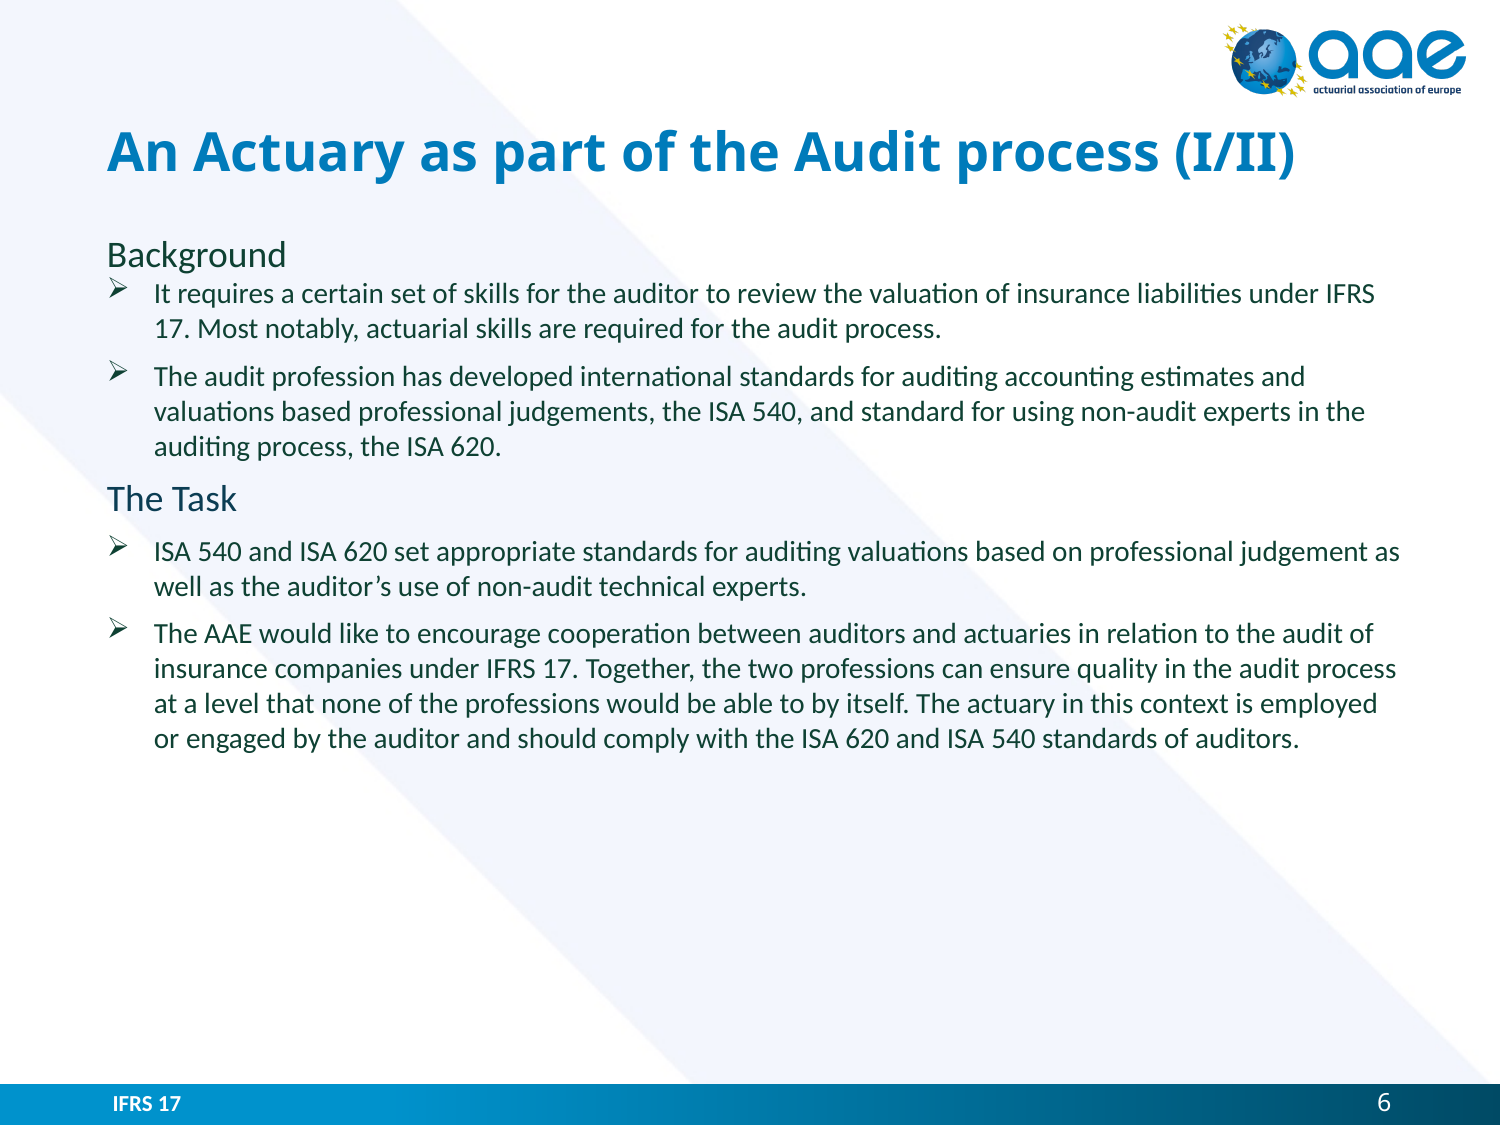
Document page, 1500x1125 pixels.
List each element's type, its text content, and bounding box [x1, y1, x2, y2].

title An Actuary as part of the Audit process (I/II) [107, 117, 1392, 207]
slide_number 6 [1102, 1084, 1392, 1125]
footer IFRS 17 [112, 1084, 607, 1125]
list Background It requires a certain set of skills for the auditor to review the valuation of insurance liabilities under IFRS 17. Most notably, actuarial skills are required for the audit process. The audit profession has developed international standards for auditing accounting estimates and valuations based professional judgements, the ISA 540, and standard for using non-audit experts in the auditing process, the ISA 620. The Task ISA 540 and ISA 620 set appropriate standards for auditing valuations based on professional judgement as well as the auditor’s use of non-audit technical experts. The AAE would like to encourage cooperation between auditors and actuaries in relation to the audit of insurance companies under IFRS 17. Together, the two professions can ensure quality in the audit process at a level that none of the professions would be able to by itself. The actuary in this context is employed or engaged by the auditor and should comply with the ISA 620 and ISA 540 standards of auditors. [106, 207, 1407, 1035]
picture [0, 0, 1500, 1083]
